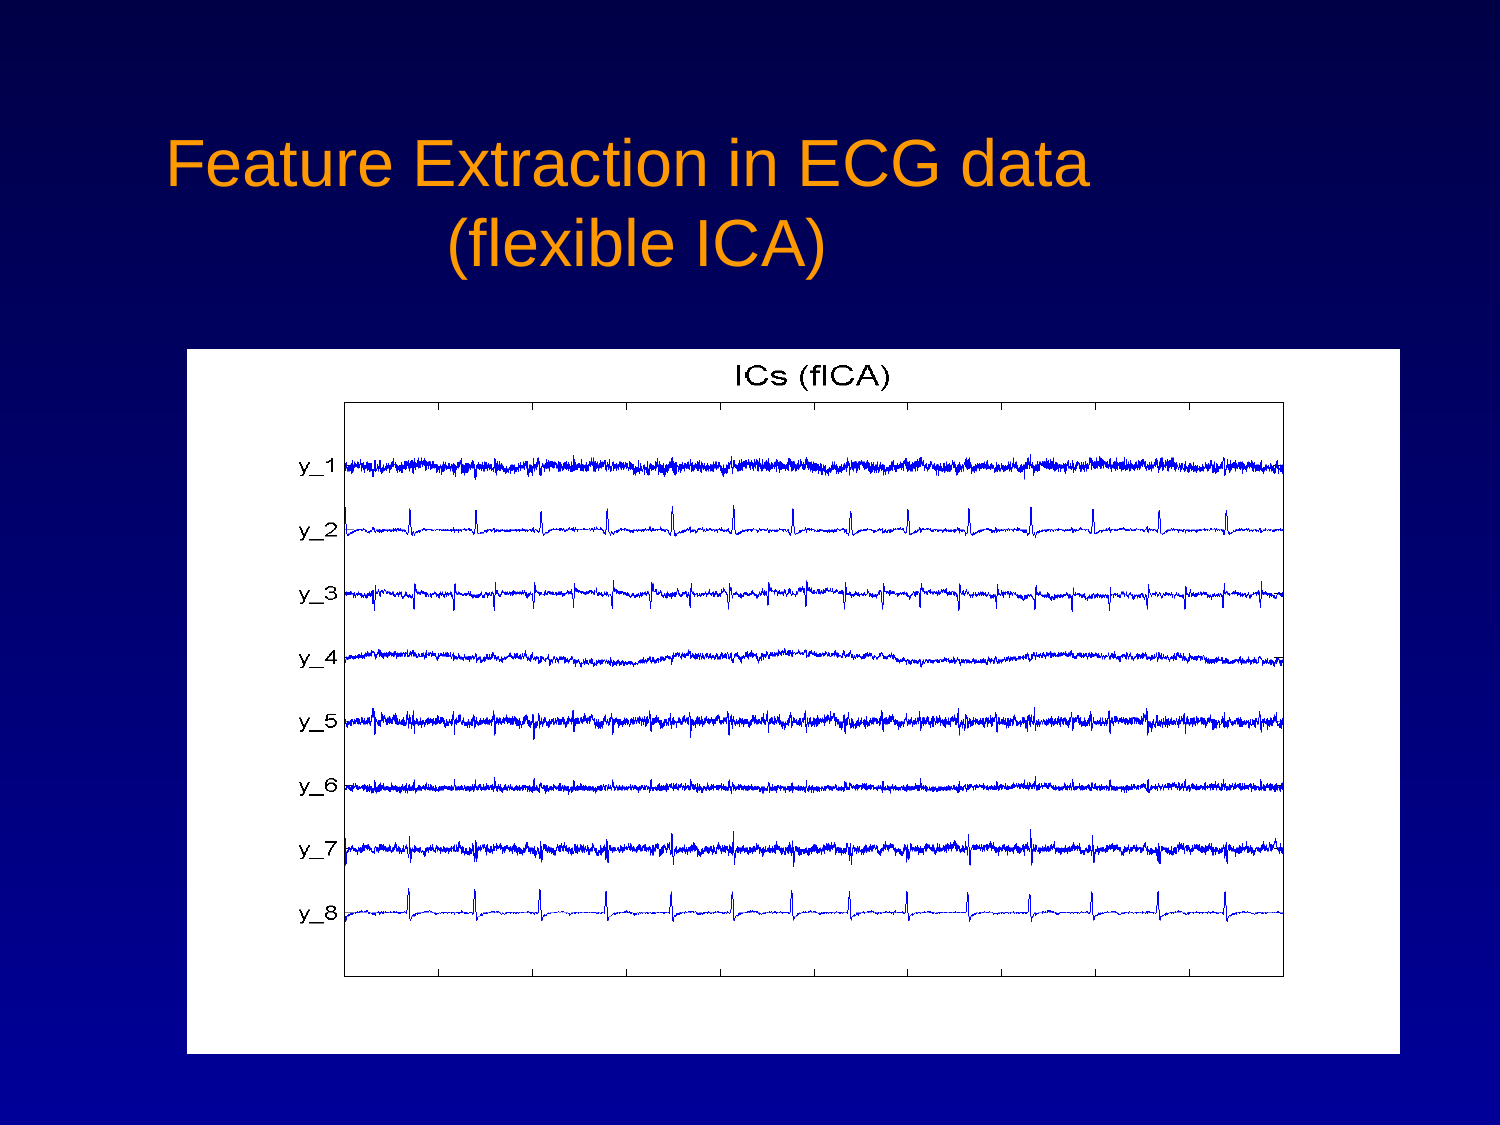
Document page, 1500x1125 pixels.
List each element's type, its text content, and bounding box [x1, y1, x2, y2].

title Feature Extraction in ECG data (flexible ICA) [0, 99, 1276, 288]
picture [187, 349, 1401, 1054]
